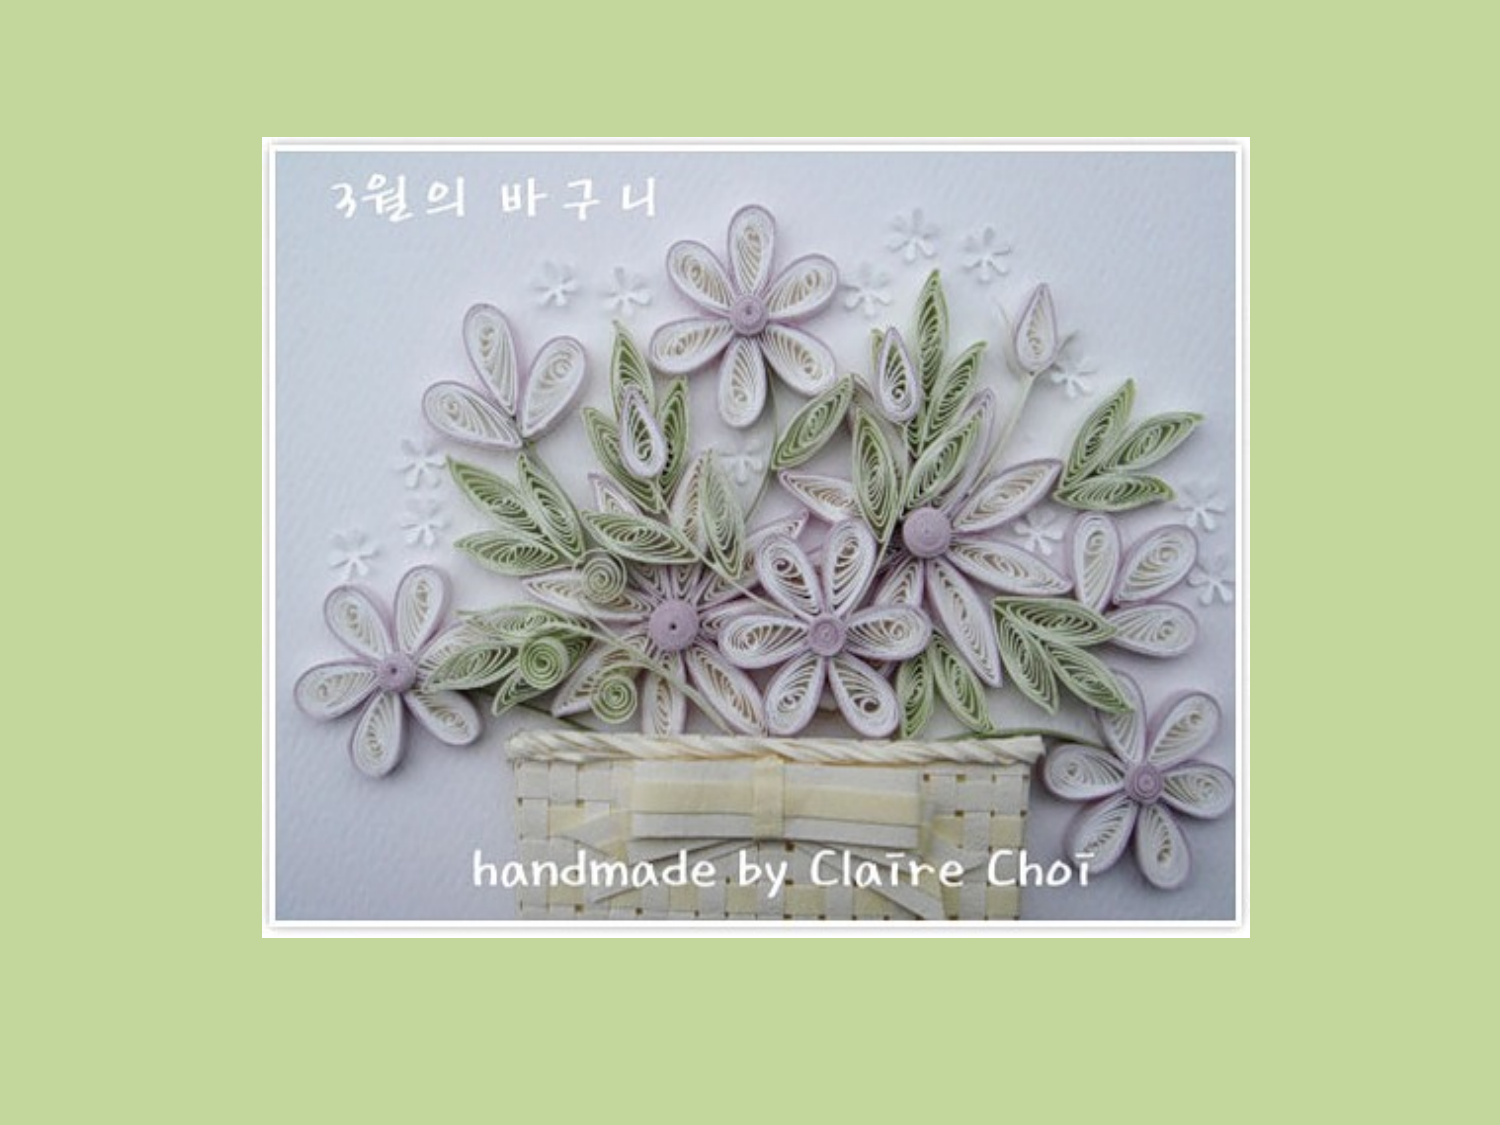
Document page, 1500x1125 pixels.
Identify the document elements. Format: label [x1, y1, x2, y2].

picture [262, 137, 1251, 938]
